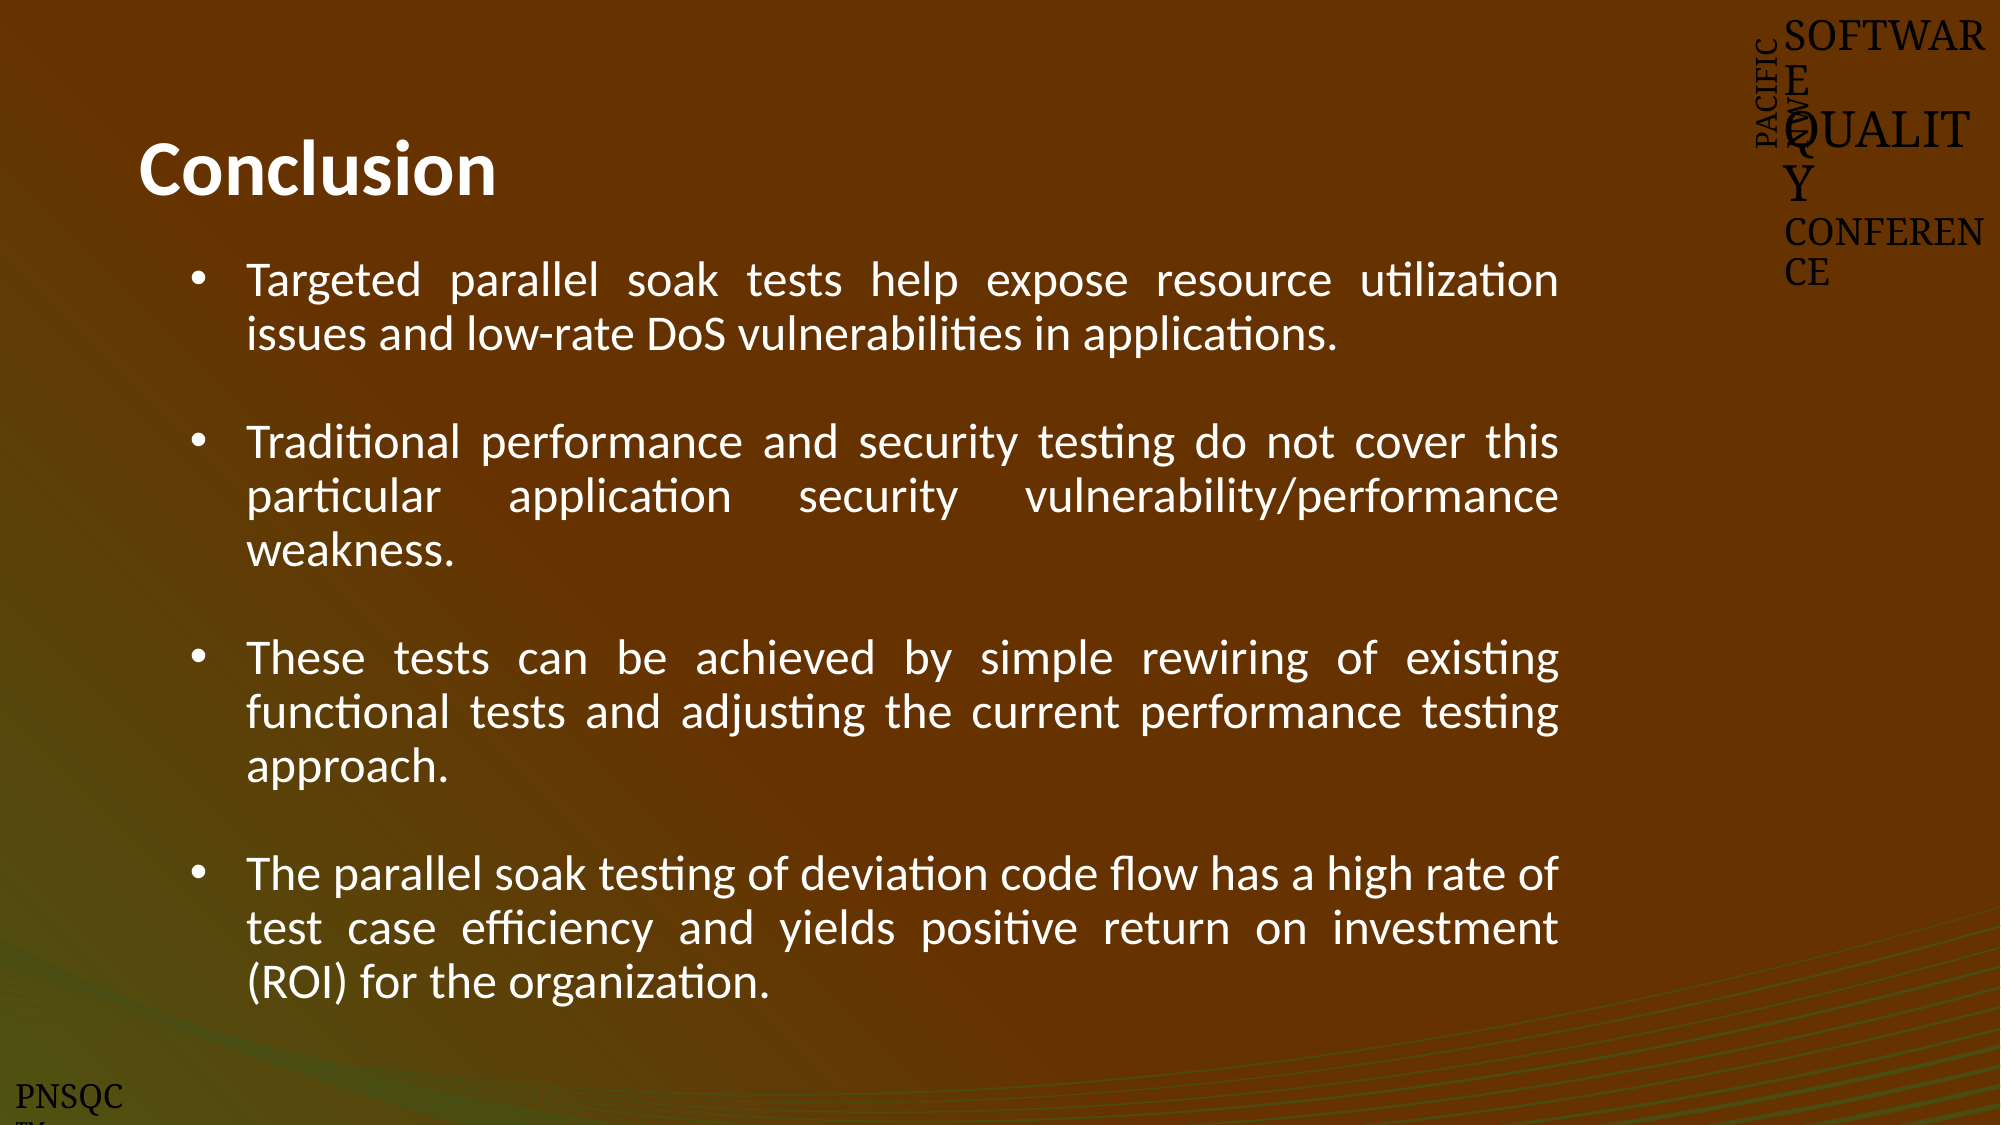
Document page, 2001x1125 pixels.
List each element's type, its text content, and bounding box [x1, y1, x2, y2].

text_box Targeted parallel soak tests help expose resource utilization issues and low-rate DoS vulnerabilities in applications. Traditional performance and security testing do not cover this particular application security vulnerability/performance weakness. These tests can be achieved by simple rewiring of existing functional tests and adjusting the current performance testing approach. The parallel soak testing of deviation code flow has a high rate of test case efficiency and yields positive return on investment (ROI) for the organization. [174, 246, 1576, 1025]
title Conclusion [124, 29, 1551, 220]
text_box SOFTWARE QUALITY CONFERENCE [1783, 14, 1989, 156]
text_box PNSQC ™ [0, 1069, 163, 1125]
text_box PACIFIC NW [1751, 12, 1784, 150]
